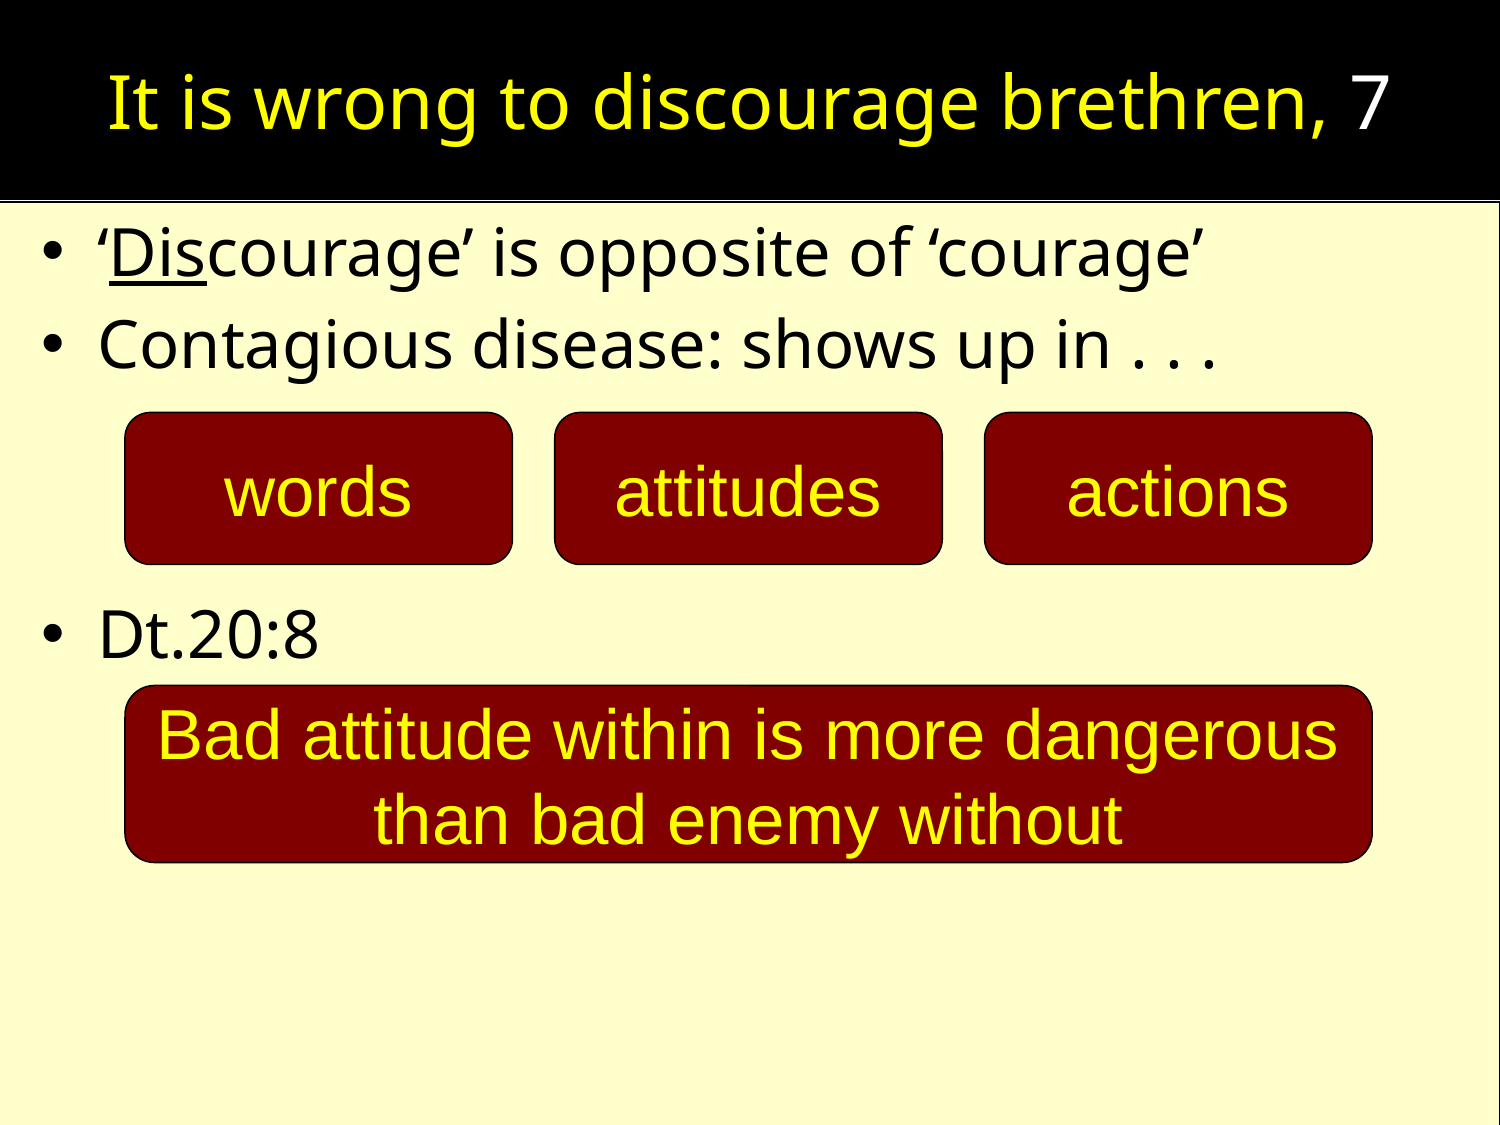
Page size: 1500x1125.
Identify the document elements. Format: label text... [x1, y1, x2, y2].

title It is wrong to discourage brethren, 7 [0, 0, 1500, 200]
text_box ‘Discourage’ is opposite of ‘courage’ Contagious disease: shows up in . . . Dt.20:8 [0, 202, 1500, 1125]
text_box actions [984, 412, 1373, 565]
text_box words [124, 412, 513, 565]
text_box attitudes [554, 412, 943, 565]
text_box Bad attitude within is more dangerous than bad enemy without [124, 685, 1373, 863]
